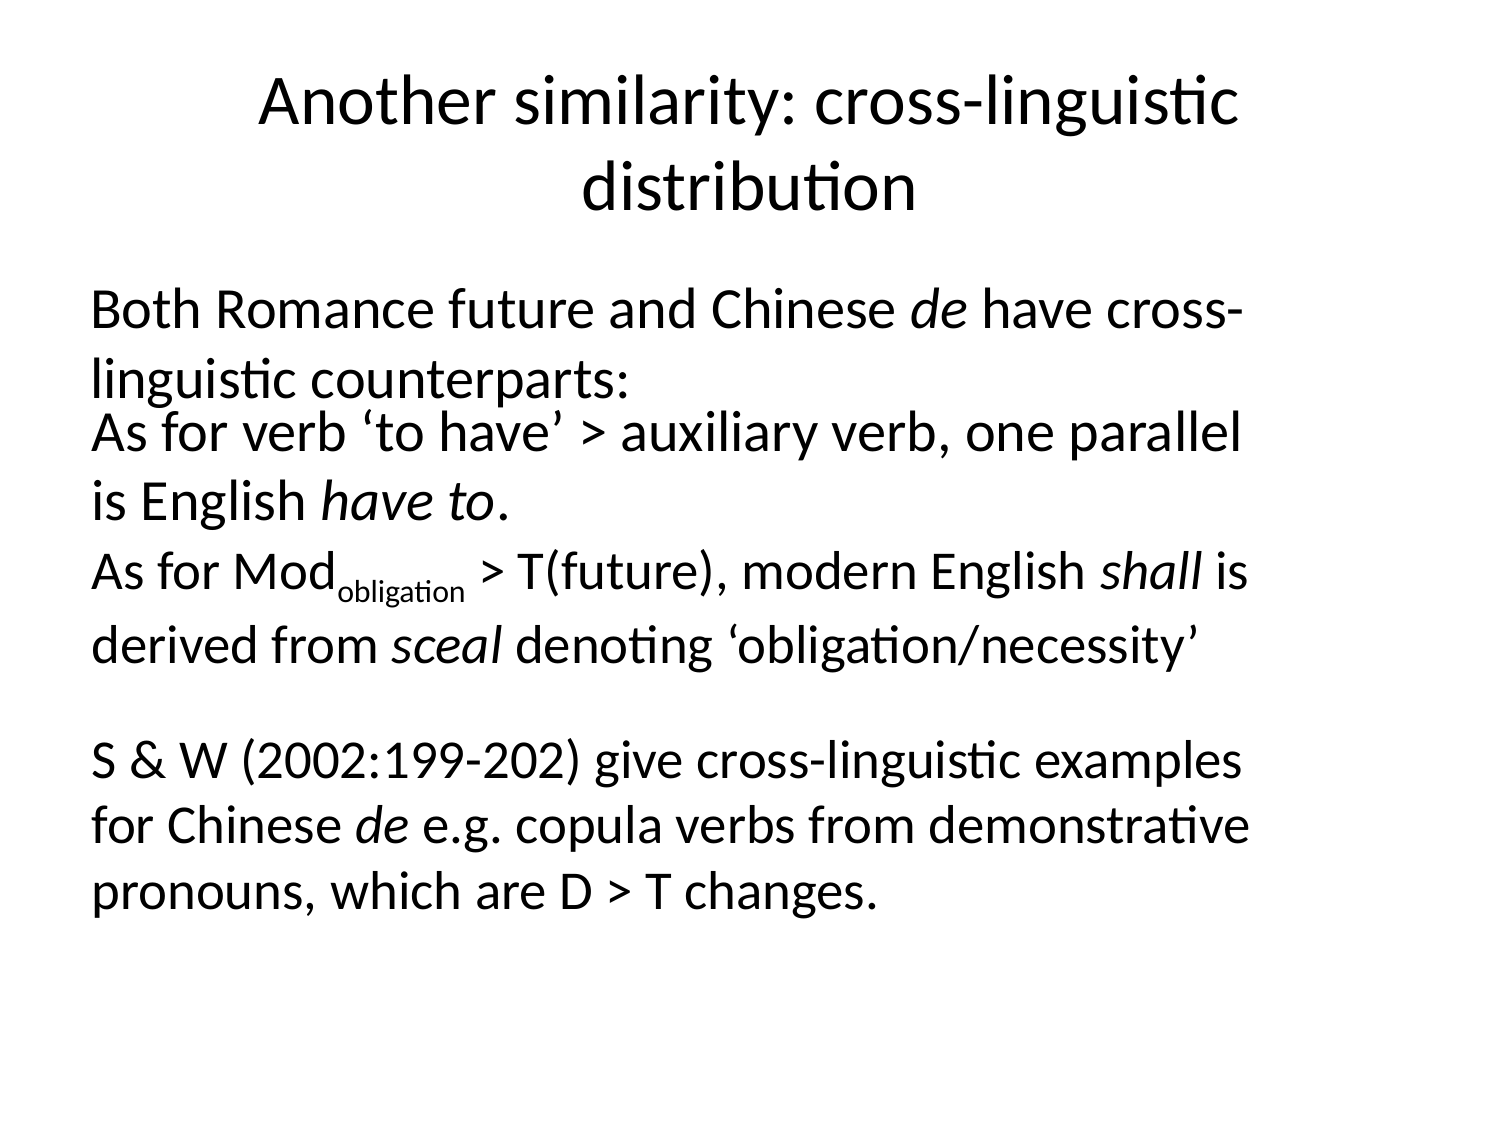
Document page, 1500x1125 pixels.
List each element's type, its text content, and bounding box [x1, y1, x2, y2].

list Both Romance future and Chinese de have cross-linguistic counterparts: [75, 262, 1425, 1005]
text_box As for verb ‘to have’ > auxiliary verb, one parallel is English have to. [76, 385, 1306, 527]
text_box As for Modobligation > T(future), modern English shall is derived from sceal denoting ‘obligation/necessity’ [76, 527, 1306, 715]
title Another similarity: cross-linguistic distribution [75, 45, 1425, 233]
text_box S & W (2002:199-202) give cross-linguistic examples for Chinese de e.g. copula verbs from demonstrative pronouns, which are D > T changes. [76, 715, 1306, 929]
